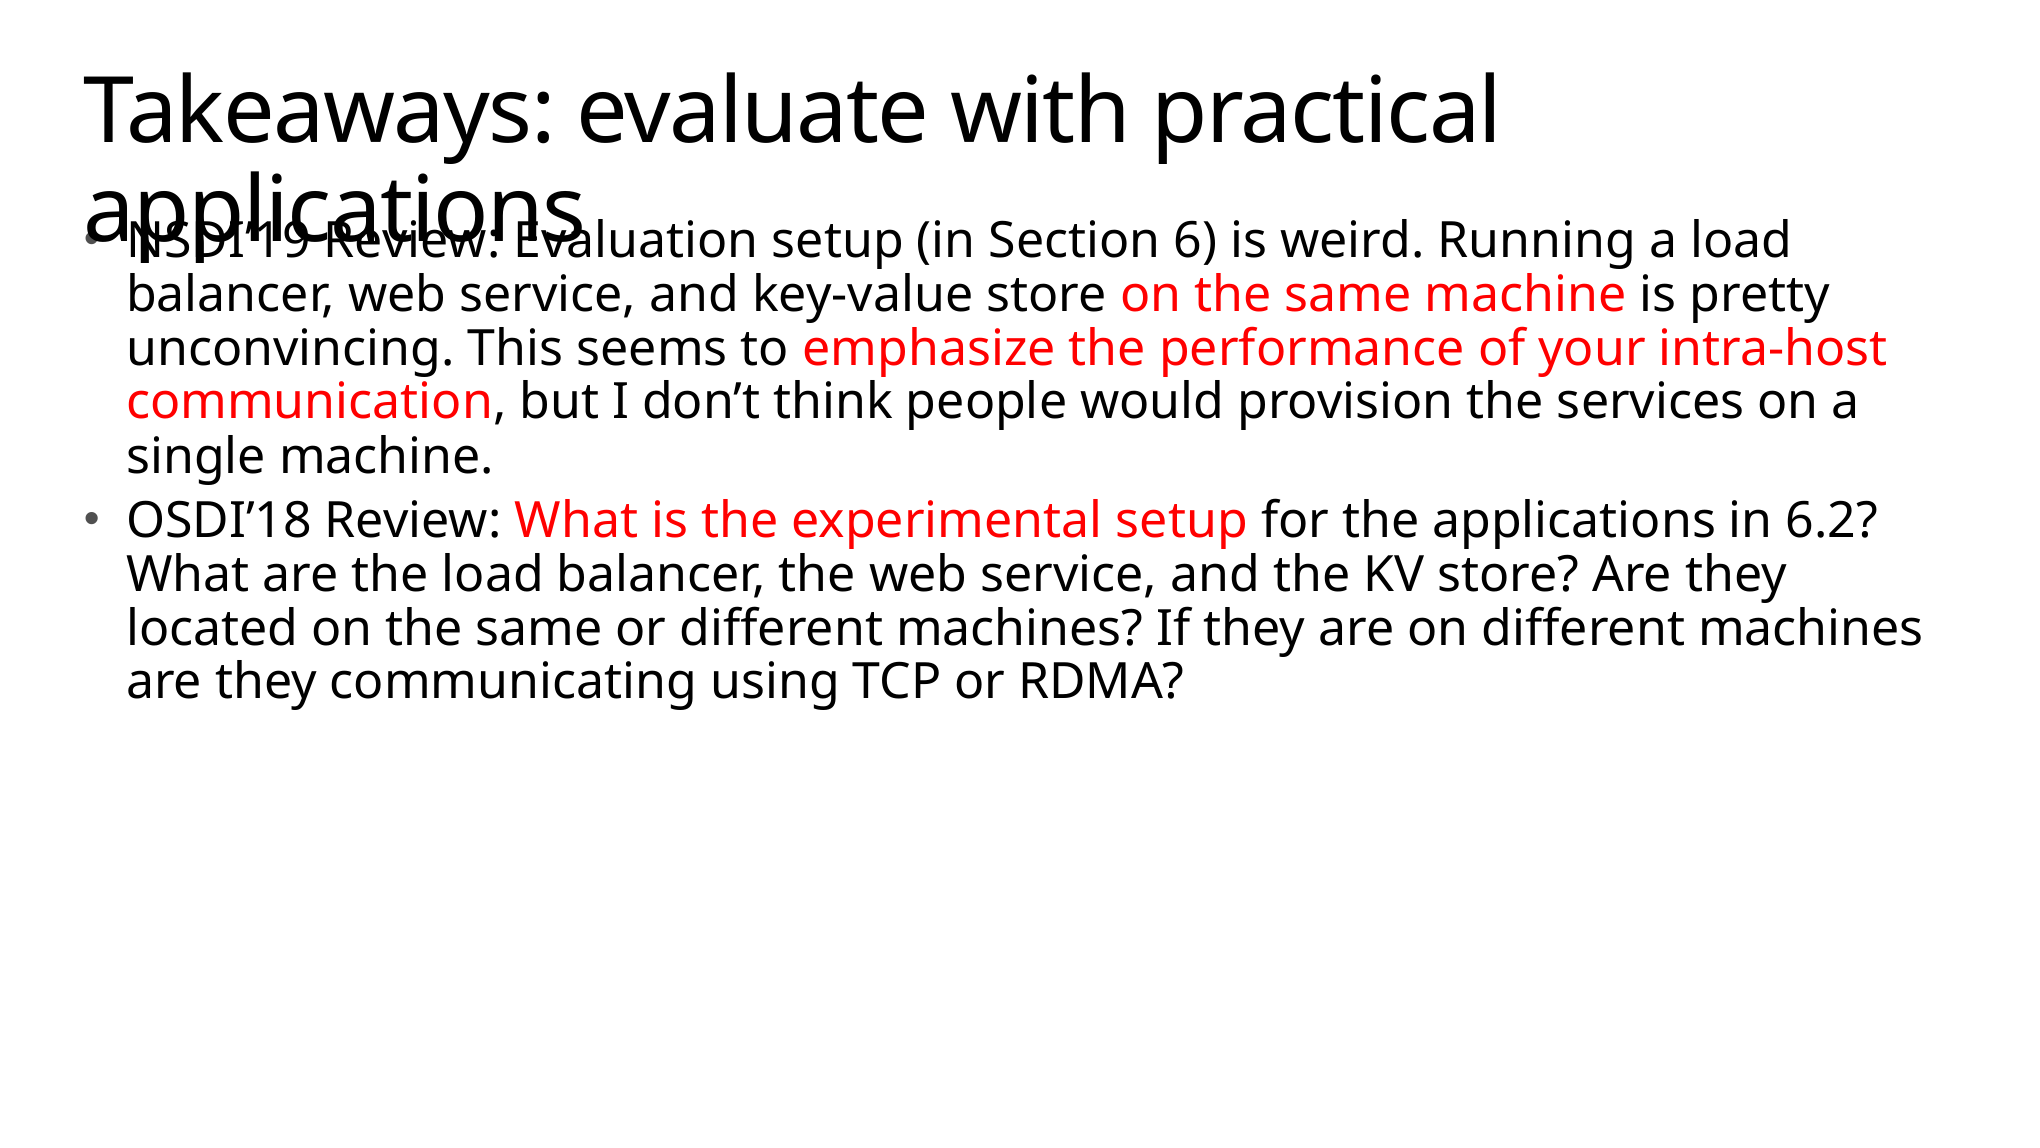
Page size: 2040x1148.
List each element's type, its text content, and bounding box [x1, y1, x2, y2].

list NSDI’19 Review: Evaluation setup (in Section 6) is weird. Running a load balancer, web service, and key-value store on the same machine is pretty unconvincing. This seems to emphasize the performance of your intra-host communication, but I don’t think people would provision the services on a single machine. OSDI’18 Review: What is the experimental setup for the applications in 6.2? What are the load balancer, the web service, and the KV store? Are they located on the same or different machines? If they are on different machines are they communicating using TCP or RDMA? [60, 199, 1980, 678]
title Takeaways: evaluate with practical applications [60, 48, 1980, 199]
